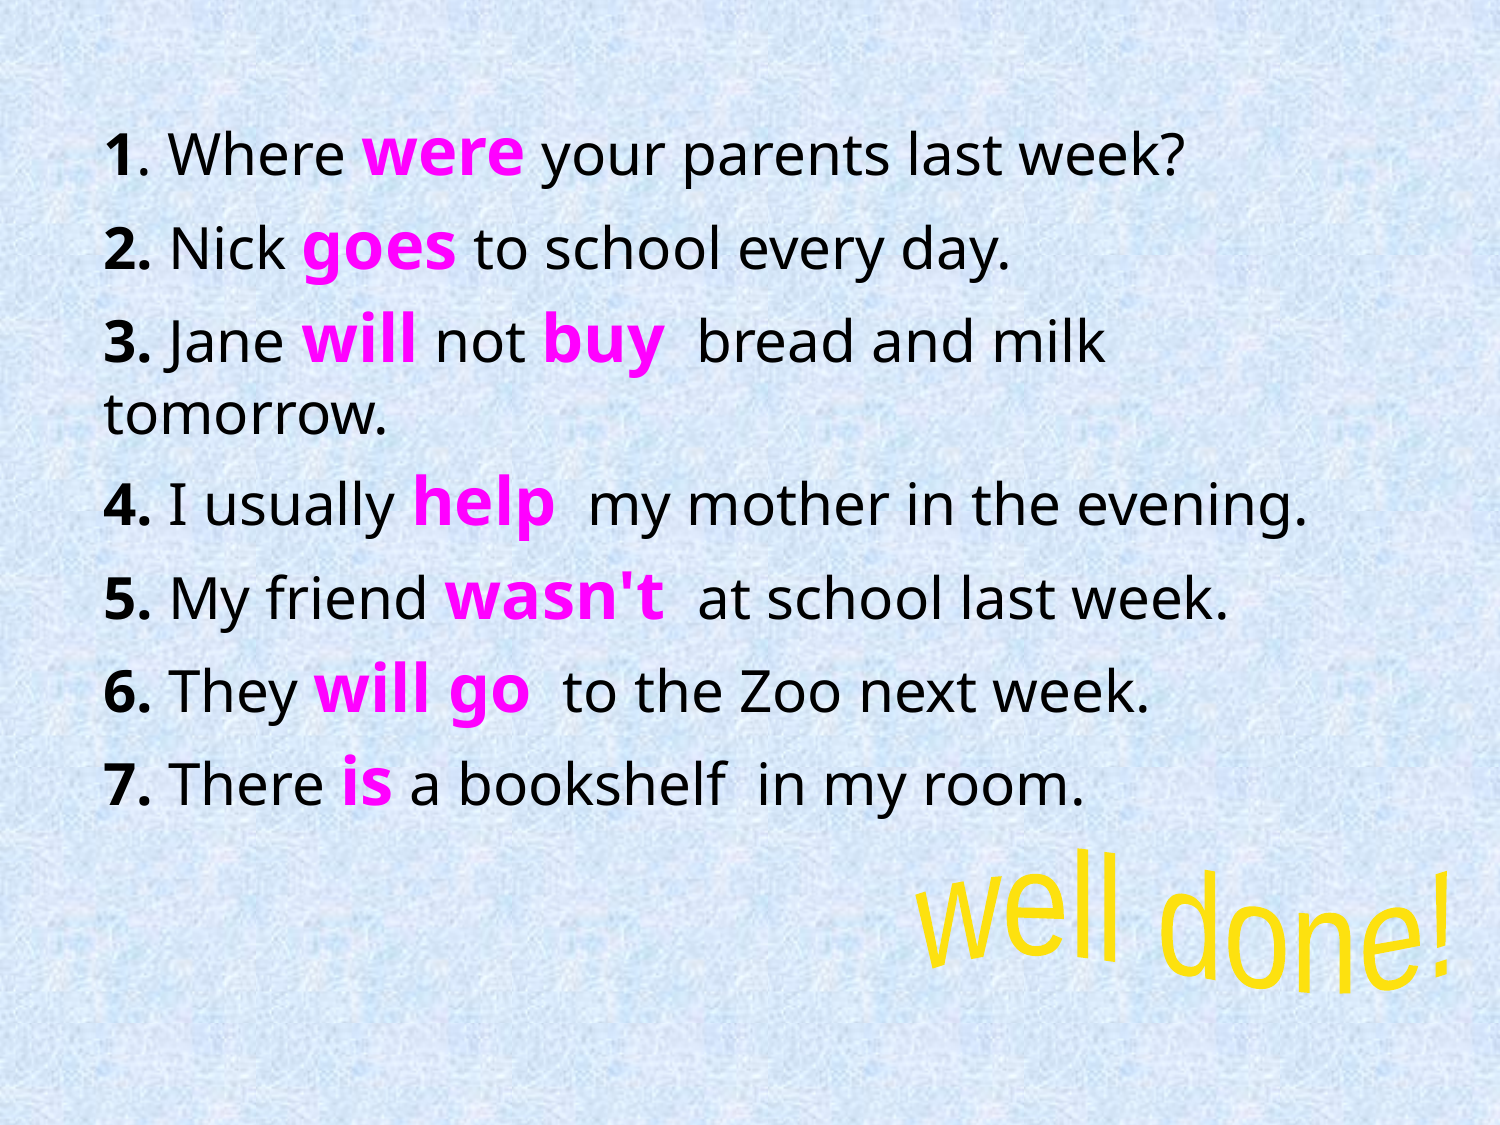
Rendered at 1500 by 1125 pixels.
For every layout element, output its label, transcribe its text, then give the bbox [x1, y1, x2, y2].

picture [0, 0, 1500, 1125]
subtitle 1. Where were your parents last week? 2. Nick goes to school every day. 3. Jane will not buy bread and milk tomorrow. 4. I usually help my mother in the evening. 5. My friend wasn't at school last week. 6. They will go to the Zoo next week. 7. There is a bookshelf in my room. [88, 101, 1400, 823]
